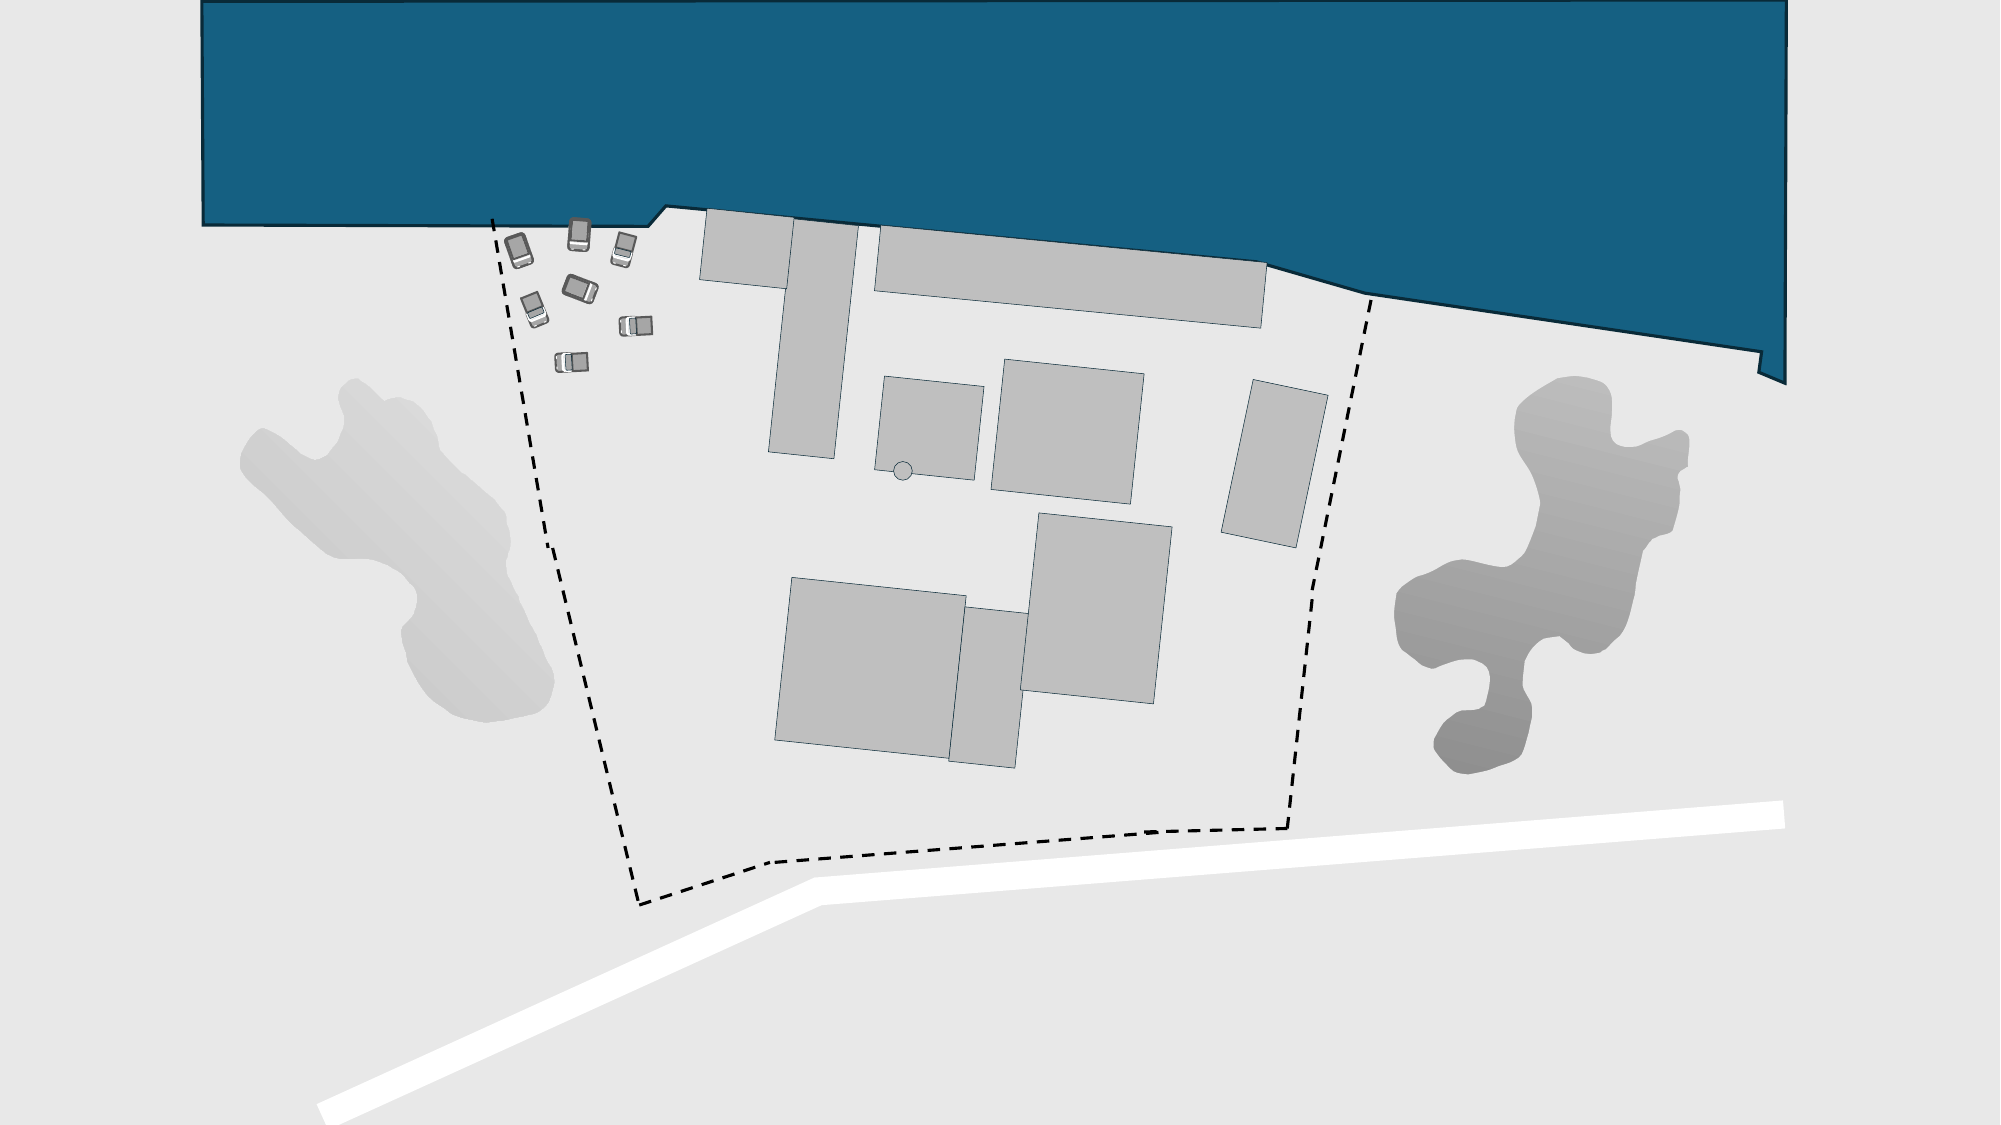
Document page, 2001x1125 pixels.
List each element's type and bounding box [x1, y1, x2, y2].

text_box [773, 575, 968, 760]
text_box [891, 459, 914, 482]
text_box [872, 223, 1269, 330]
text_box [1286, 598, 1313, 813]
text_box [766, 217, 861, 461]
text_box [625, 309, 647, 343]
text_box [552, 547, 640, 889]
text_box [638, 861, 771, 889]
text_box [569, 272, 591, 306]
text_box [774, 831, 815, 863]
text_box [237, 377, 552, 724]
text_box [491, 218, 549, 549]
text_box [697, 206, 796, 291]
text_box [321, 889, 822, 1118]
text_box [815, 813, 1785, 893]
text_box [1390, 372, 1693, 778]
text_box [872, 374, 986, 482]
text_box [1311, 299, 1372, 591]
text_box [508, 234, 530, 267]
text_box [947, 605, 1026, 770]
text_box [1018, 511, 1174, 706]
text_box [200, 0, 1788, 386]
text_box [1219, 377, 1311, 550]
text_box [524, 293, 546, 327]
text_box [568, 218, 590, 252]
text_box [613, 233, 634, 267]
text_box [989, 357, 1146, 506]
text_box [561, 345, 582, 379]
